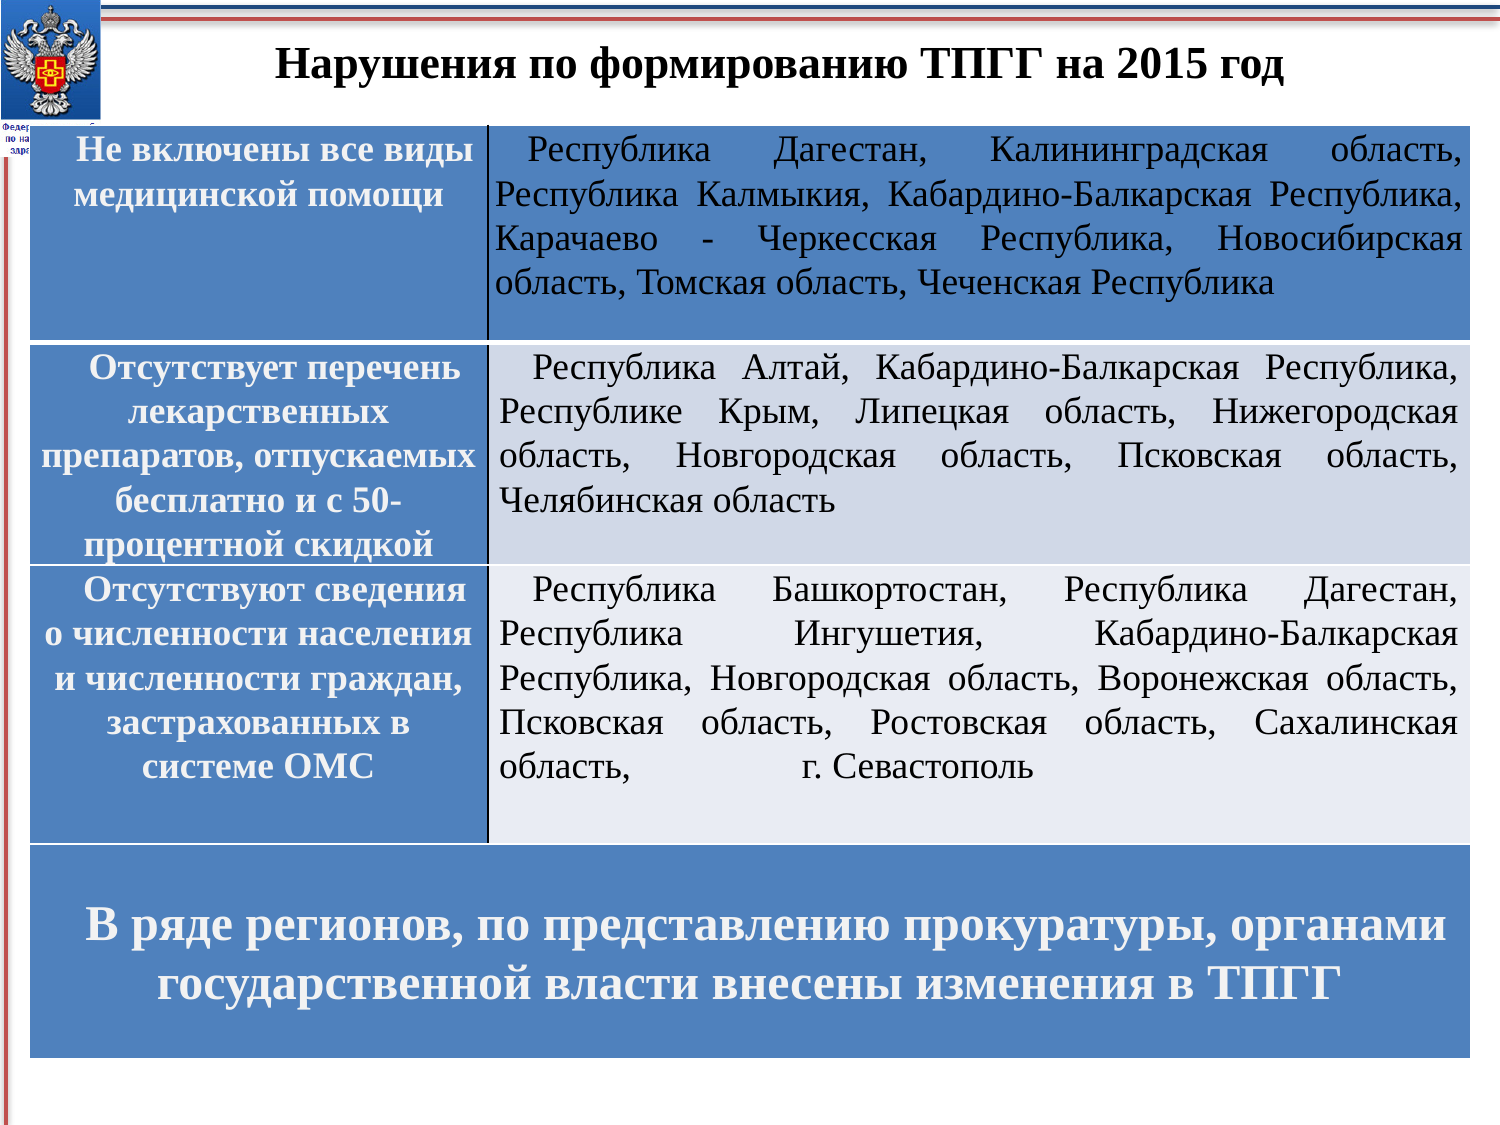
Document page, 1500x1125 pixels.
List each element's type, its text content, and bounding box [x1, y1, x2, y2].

title Нарушения по формированию ТПГГ на 2015 год [112, 19, 1447, 102]
table_cell Республика Алтай, Кабардино-Балкарская Республика, Республике Крым, Липецкая область, Нижегородская область, Новгородская область, Псковская область, Челябинская область [489, 345, 1470, 564]
table_cell Республика Башкортостан, Республика Дагестан, Республика Ингушетия, Кабардино-Балкарская Республика, Новгородская область, Воронежская область, Псковская область, Ростовская область, Сахалинская область, г. Севастополь [489, 566, 1470, 843]
picture [0, 0, 101, 157]
table_cell Отсутствует перечень лекарственных препаратов, отпускаемых бесплатно и с 50-процентной скидкой [30, 345, 487, 564]
table_cell В ряде регионов, по представлению прокуратуры, органами государственной власти внесены изменения в ТПГГ [30, 845, 1470, 1058]
table_header Не включены все виды медицинской помощи [30, 126, 487, 340]
table_cell Отсутствуют сведения о численности населения и численности граждан, застрахованных в системе ОМС [30, 566, 487, 843]
table_header Республика Дагестан, Калининградская область, Республика Калмыкия, Кабардино-Балкарская Республика, Карачаево - Черкесская Республика, Новосибирская область, Томская область, Чеченская Республика [489, 126, 1470, 340]
